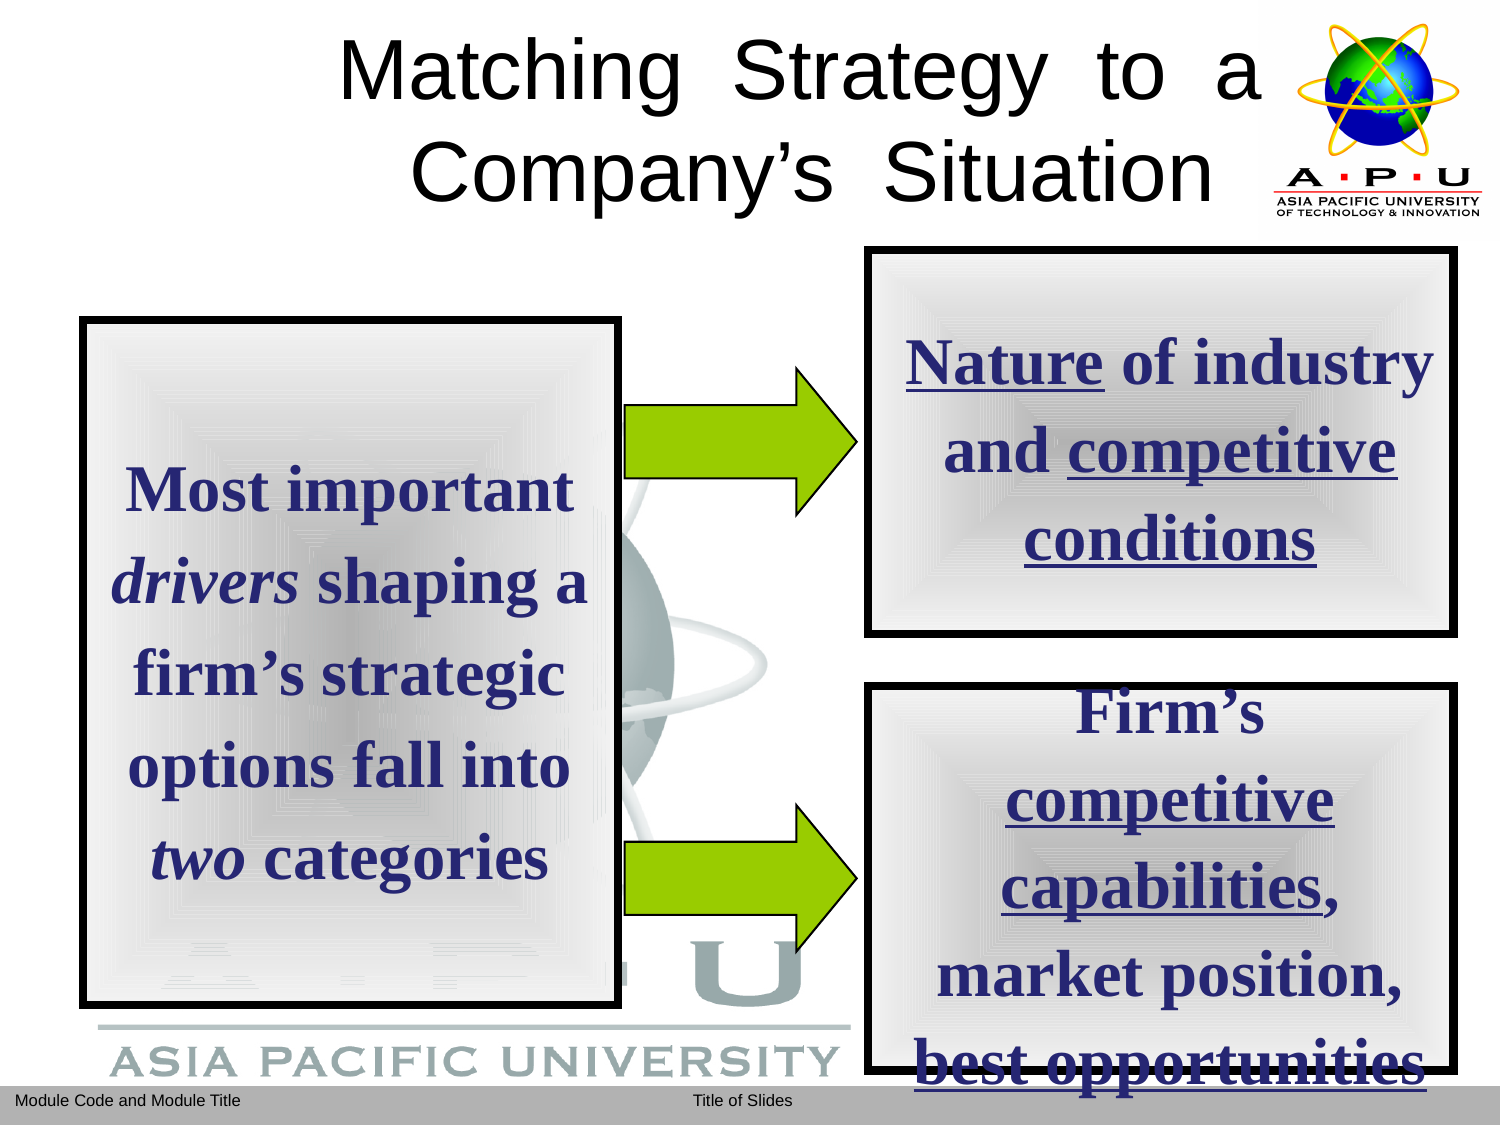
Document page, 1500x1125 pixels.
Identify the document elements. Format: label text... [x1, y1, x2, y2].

text_box [624, 368, 857, 515]
text_box Nature of industry and competitive conditions [868, 249, 1454, 635]
text_box Most important drivers shaping a firm’s strategic options fall into two categories [82, 320, 618, 1006]
title Matching Strategy to a Company’s Situation [181, 22, 1444, 211]
picture [1258, 0, 1500, 241]
text_box [624, 805, 857, 952]
text_box Firm’s competitive capabilities, market position, best opportunities [868, 685, 1454, 1071]
